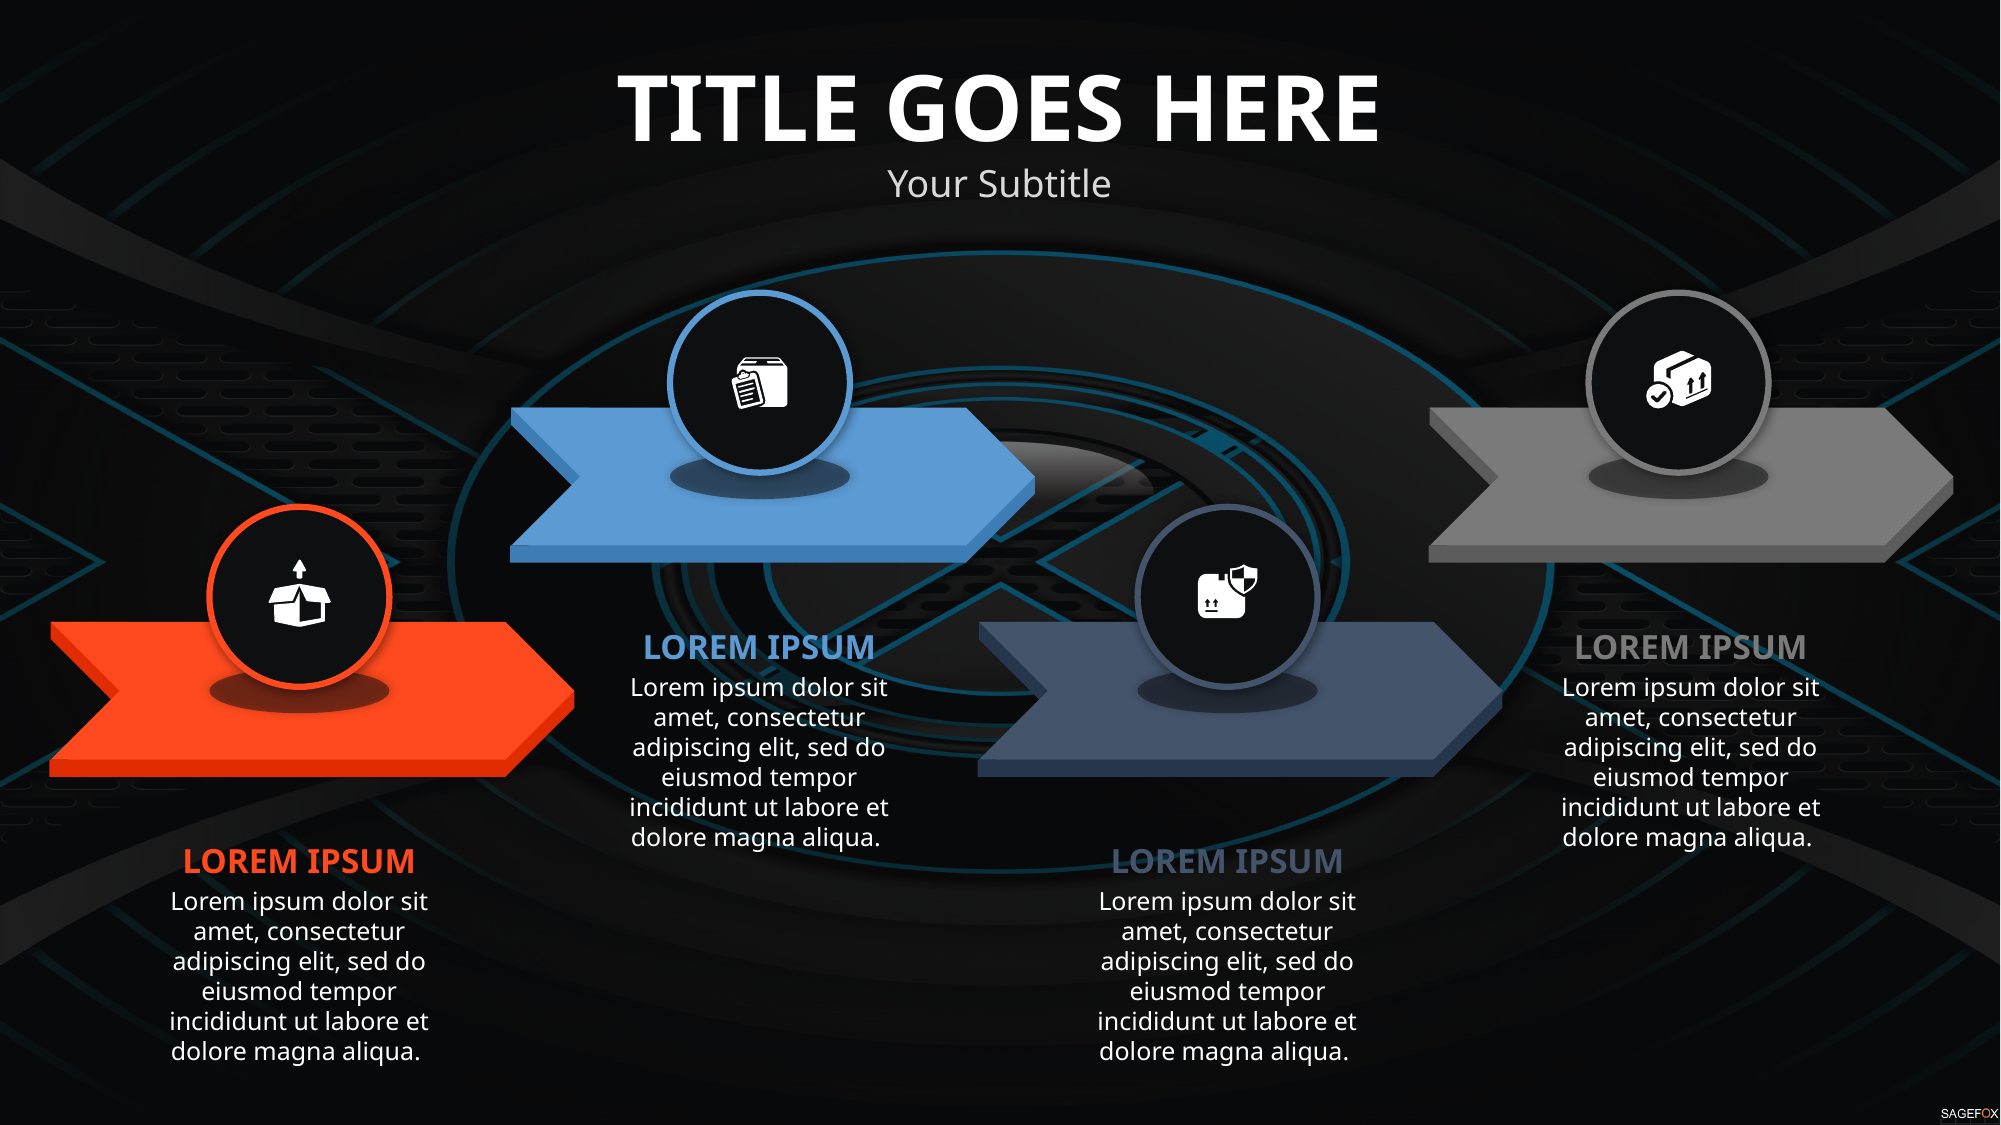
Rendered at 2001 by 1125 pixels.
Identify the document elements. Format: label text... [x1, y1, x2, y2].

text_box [1428, 407, 1954, 563]
text_box LOREM IPSUM Lorem ipsum dolor sit amet, consectetur adipiscing elit, sed do eiusmod tempor incididunt ut labore et dolore magna aliqua. [586, 619, 932, 859]
text_box TITLE GOES HERE Your Subtitle [548, 42, 1452, 212]
picture [0, 0, 2001, 1125]
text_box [209, 506, 390, 714]
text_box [1588, 292, 1769, 499]
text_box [977, 621, 1503, 777]
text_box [509, 407, 1035, 563]
text_box LOREM IPSUM Lorem ipsum dolor sit amet, consectetur adipiscing elit, sed do eiusmod tempor incididunt ut labore et dolore magna aliqua. [1055, 833, 1401, 1073]
text_box LOREM IPSUM Lorem ipsum dolor sit amet, consectetur adipiscing elit, sed do eiusmod tempor incididunt ut labore et dolore magna aliqua. [1518, 618, 1864, 859]
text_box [1137, 506, 1318, 714]
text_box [669, 292, 850, 499]
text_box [49, 621, 575, 777]
text_box LOREM IPSUM Lorem ipsum dolor sit amet, consectetur adipiscing elit, sed do eiusmod tempor incididunt ut labore et dolore magna aliqua. [126, 833, 472, 1073]
